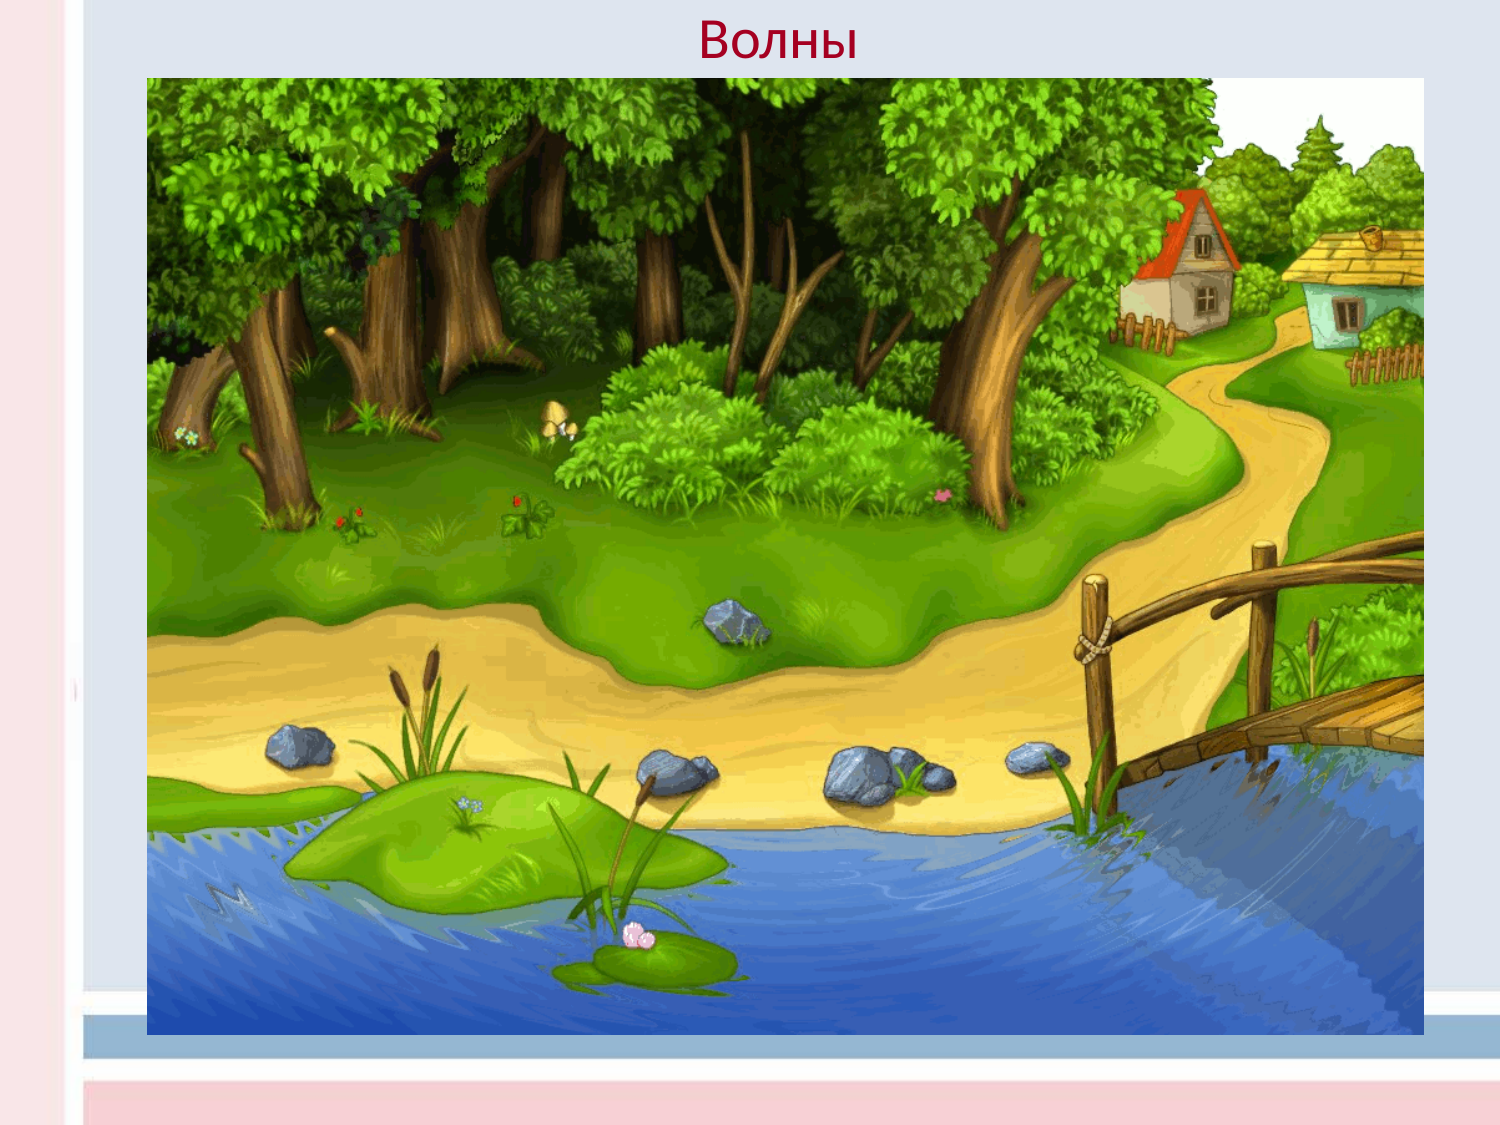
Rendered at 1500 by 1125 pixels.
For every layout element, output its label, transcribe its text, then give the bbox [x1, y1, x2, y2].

text_box Волны [683, 0, 875, 76]
picture [0, 0, 1500, 1125]
